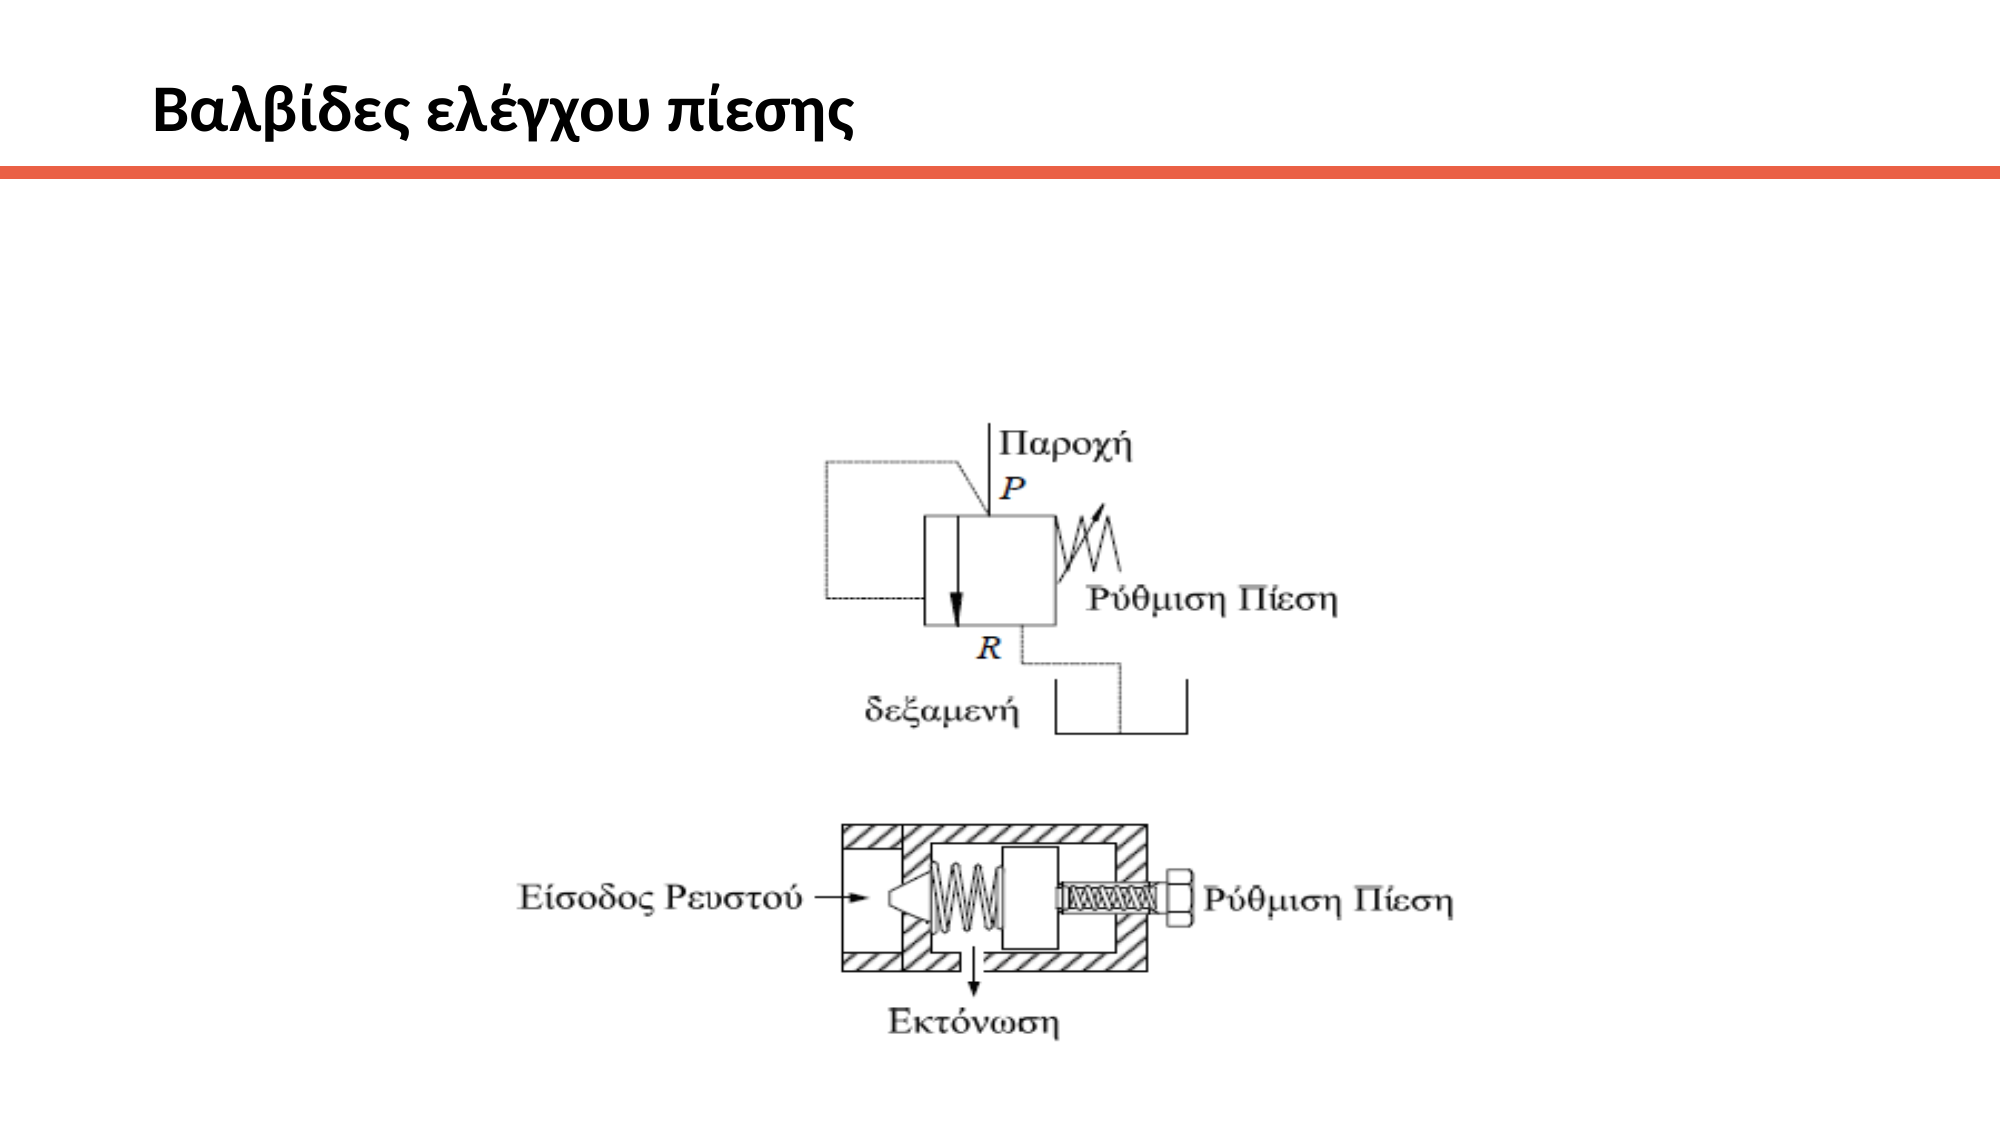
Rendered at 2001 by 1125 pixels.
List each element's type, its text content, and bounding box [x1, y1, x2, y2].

title Βαλβίδες ελέγχου πίεσης [137, 59, 1863, 161]
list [432, 353, 1520, 1071]
